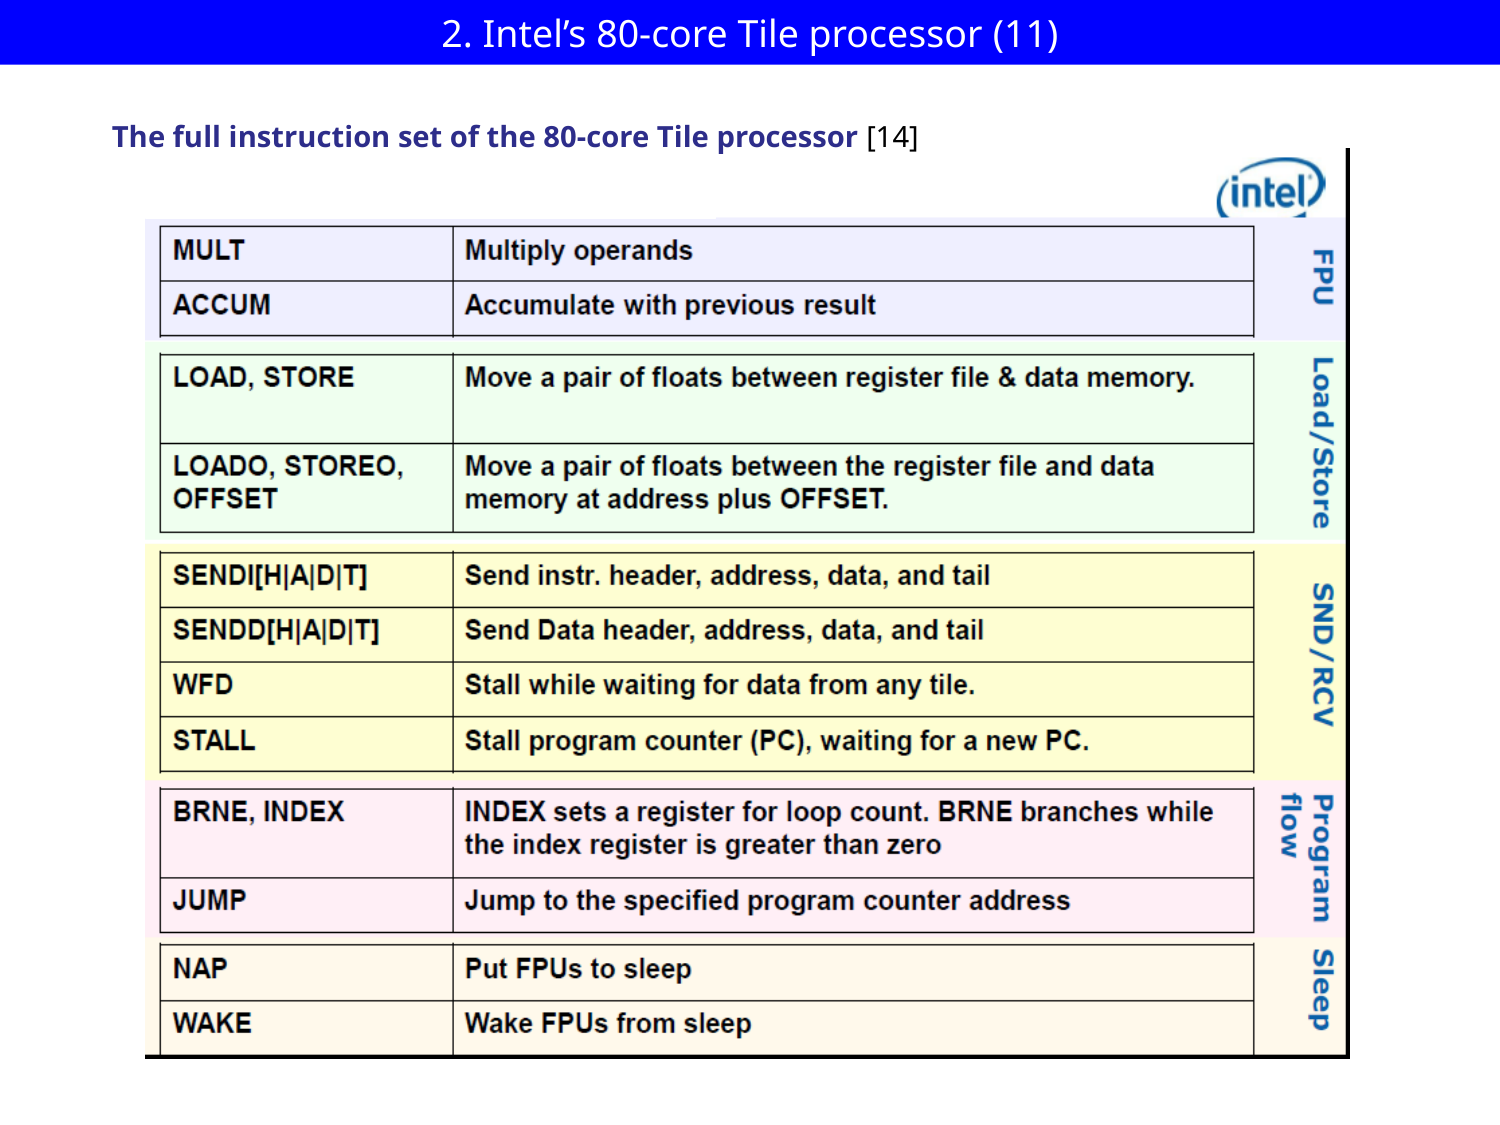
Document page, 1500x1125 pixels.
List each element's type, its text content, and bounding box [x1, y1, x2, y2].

title 2. Intel’s 80-core Tile processor (11) [0, 0, 1500, 65]
text_box The full instruction set of the 80-core Tile processor [14] [97, 110, 942, 161]
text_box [145, 148, 1351, 1059]
